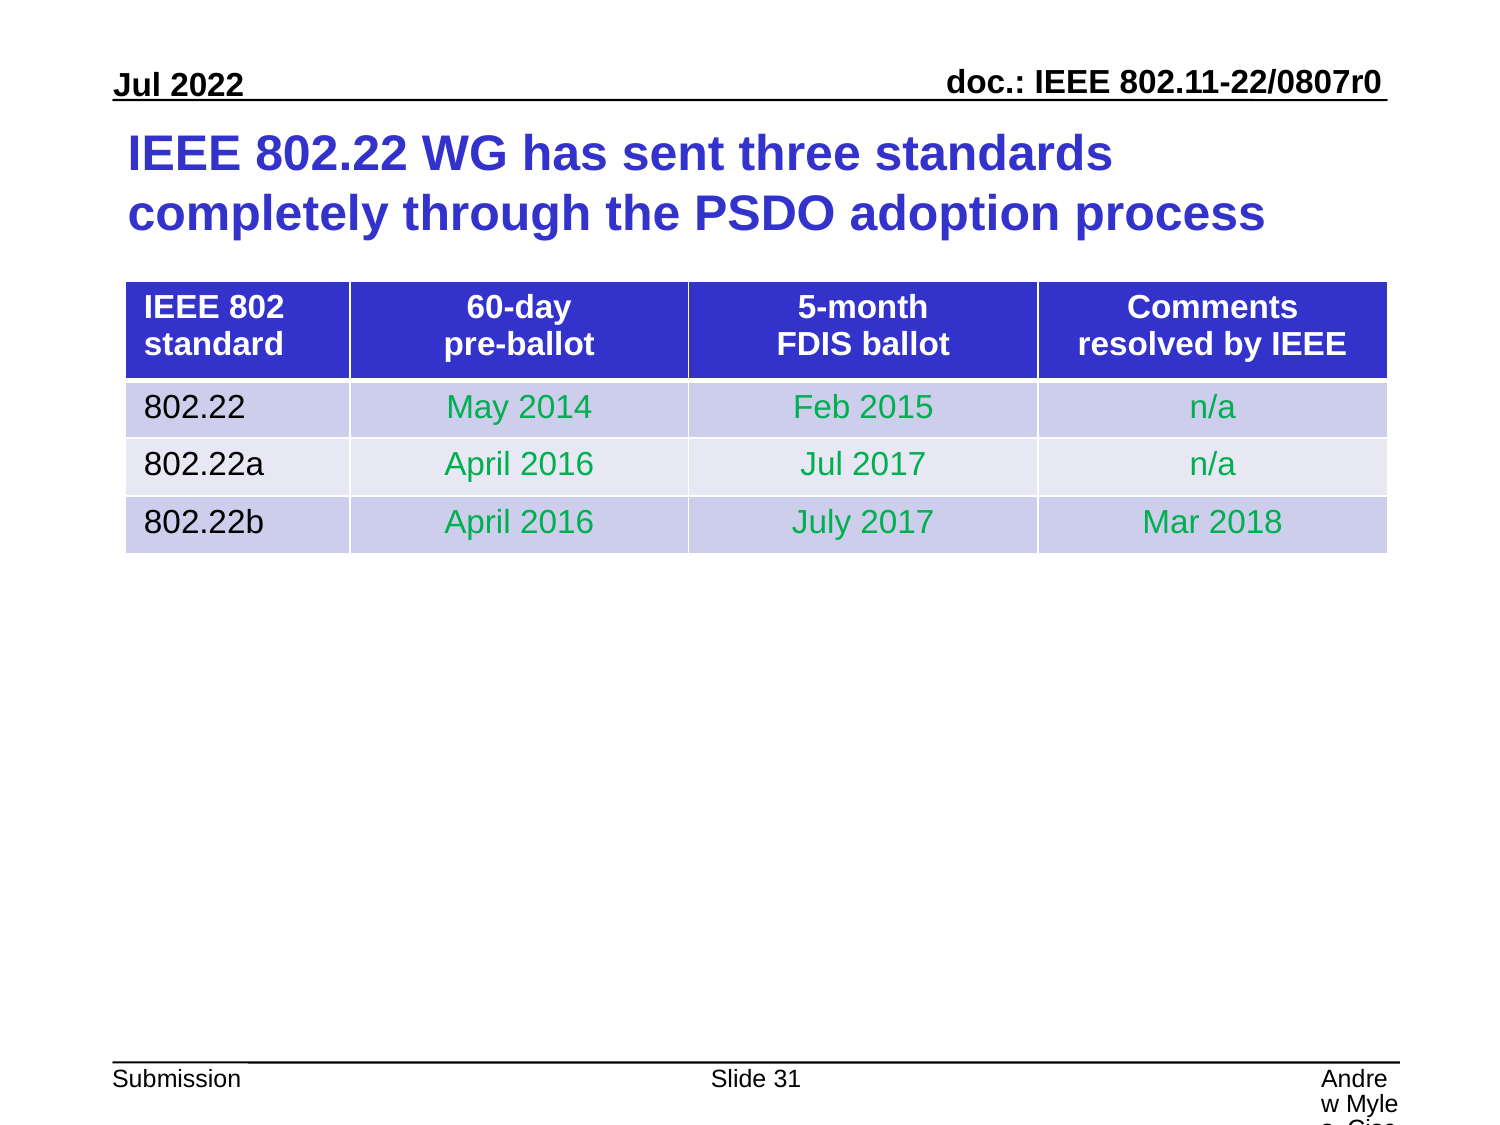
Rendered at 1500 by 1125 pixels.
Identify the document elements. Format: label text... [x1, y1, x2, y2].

table_header Comments resolved by IEEE [1039, 282, 1387, 378]
table_cell 802.22a [126, 439, 349, 495]
table_cell April 2016 [351, 439, 688, 495]
table_header 60-day pre-ballot [351, 282, 688, 378]
table_header 5-month FDIS ballot [689, 282, 1037, 378]
table_cell Mar 2018 [1039, 497, 1387, 553]
table_cell 802.22 [126, 383, 349, 437]
table_cell n/a [1039, 439, 1387, 495]
table_cell n/a [1039, 383, 1387, 437]
table_cell 802.22b [126, 497, 349, 553]
table_cell July 2017 [689, 497, 1037, 553]
table_cell May 2014 [351, 383, 688, 437]
title IEEE 802.22 WG has sent three standards completely through the PSDO adoption process [112, 112, 1388, 288]
table_cell April 2016 [351, 497, 688, 553]
slide_number Slide 31 [709, 1061, 803, 1093]
table_cell Feb 2015 [689, 383, 1037, 437]
table_header IEEE 802 standard [126, 282, 349, 378]
footer Andrew Myles, Cisco [1320, 1061, 1402, 1093]
table_cell Jul 2017 [689, 439, 1037, 495]
